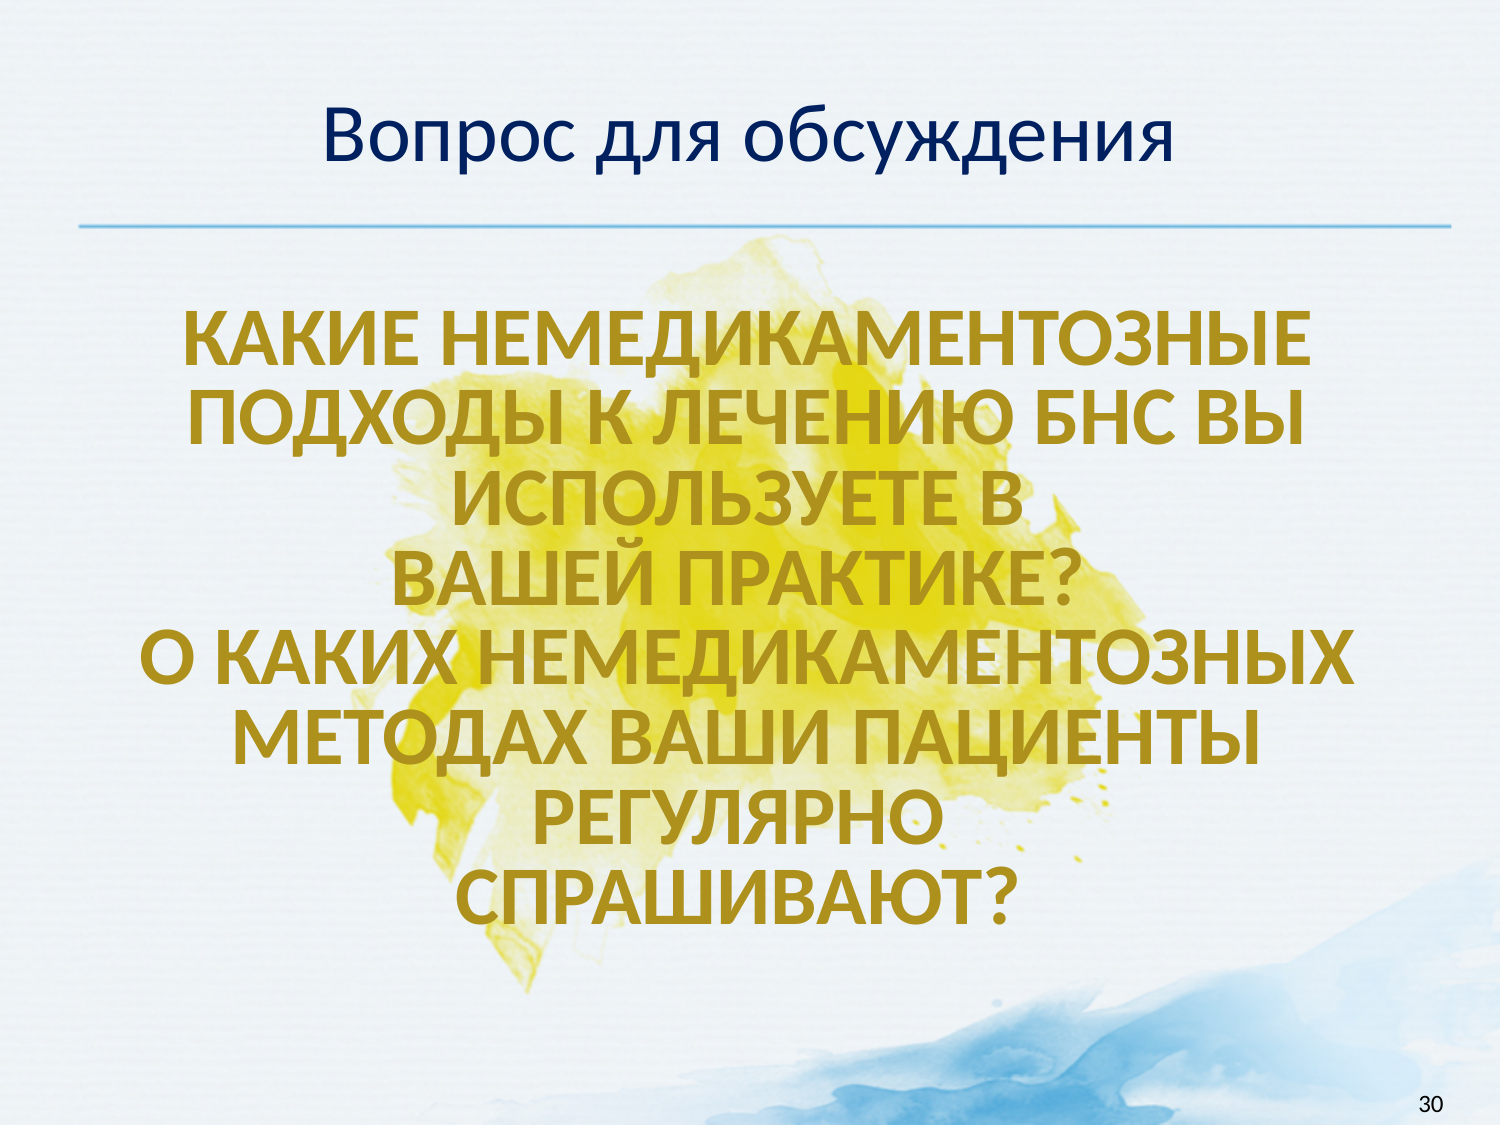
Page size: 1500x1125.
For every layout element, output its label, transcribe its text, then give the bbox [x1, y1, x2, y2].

picture [0, 0, 1500, 1125]
text_box какие немедикаментозные подходы к лечению БНС вы используете в вашей практике? о каких немедикаментозных методах ваши пациенты регулярно спрашивают? [1183, 394, 1406, 848]
title Вопрос для обсуждения [75, 42, 1425, 231]
text_box какие немедикаментозные подходы к лечению БНС вы используете в вашей практике? о каких немедикаментозных методах ваши пациенты регулярно спрашивают? [89, 394, 326, 848]
text_box 30 [1108, 1057, 1459, 1118]
